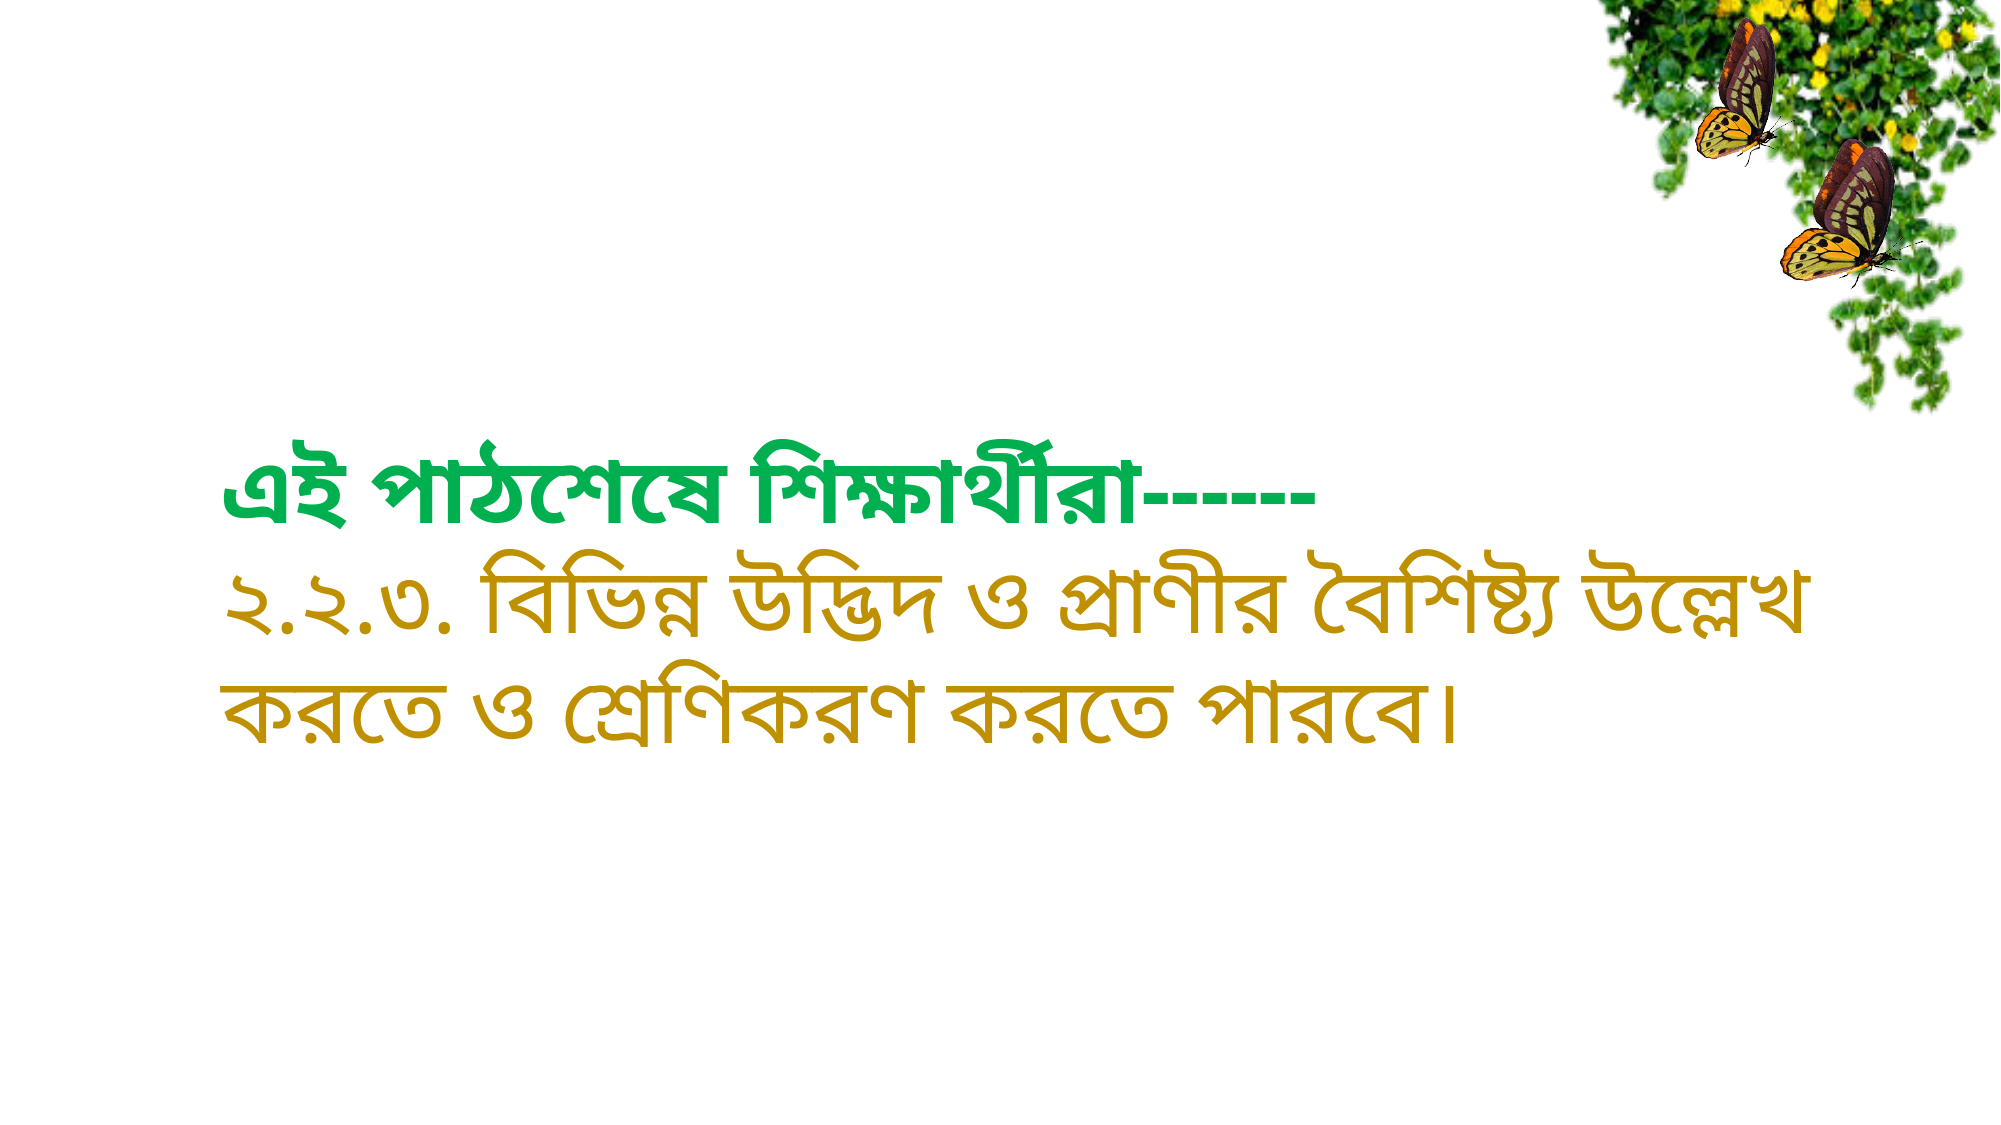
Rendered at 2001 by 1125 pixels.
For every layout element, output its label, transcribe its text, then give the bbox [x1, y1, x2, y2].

picture [1591, 0, 2000, 499]
text_box এই পাঠশেষে শিক্ষার্থীরা------ ২.২.৩. বিভিন্ন উদ্ভিদ ও প্রাণীর বৈশিষ্ট্য উল্লেখ করতে ও শ্রেণিকরণ করতে পারবে। [205, 423, 1976, 770]
